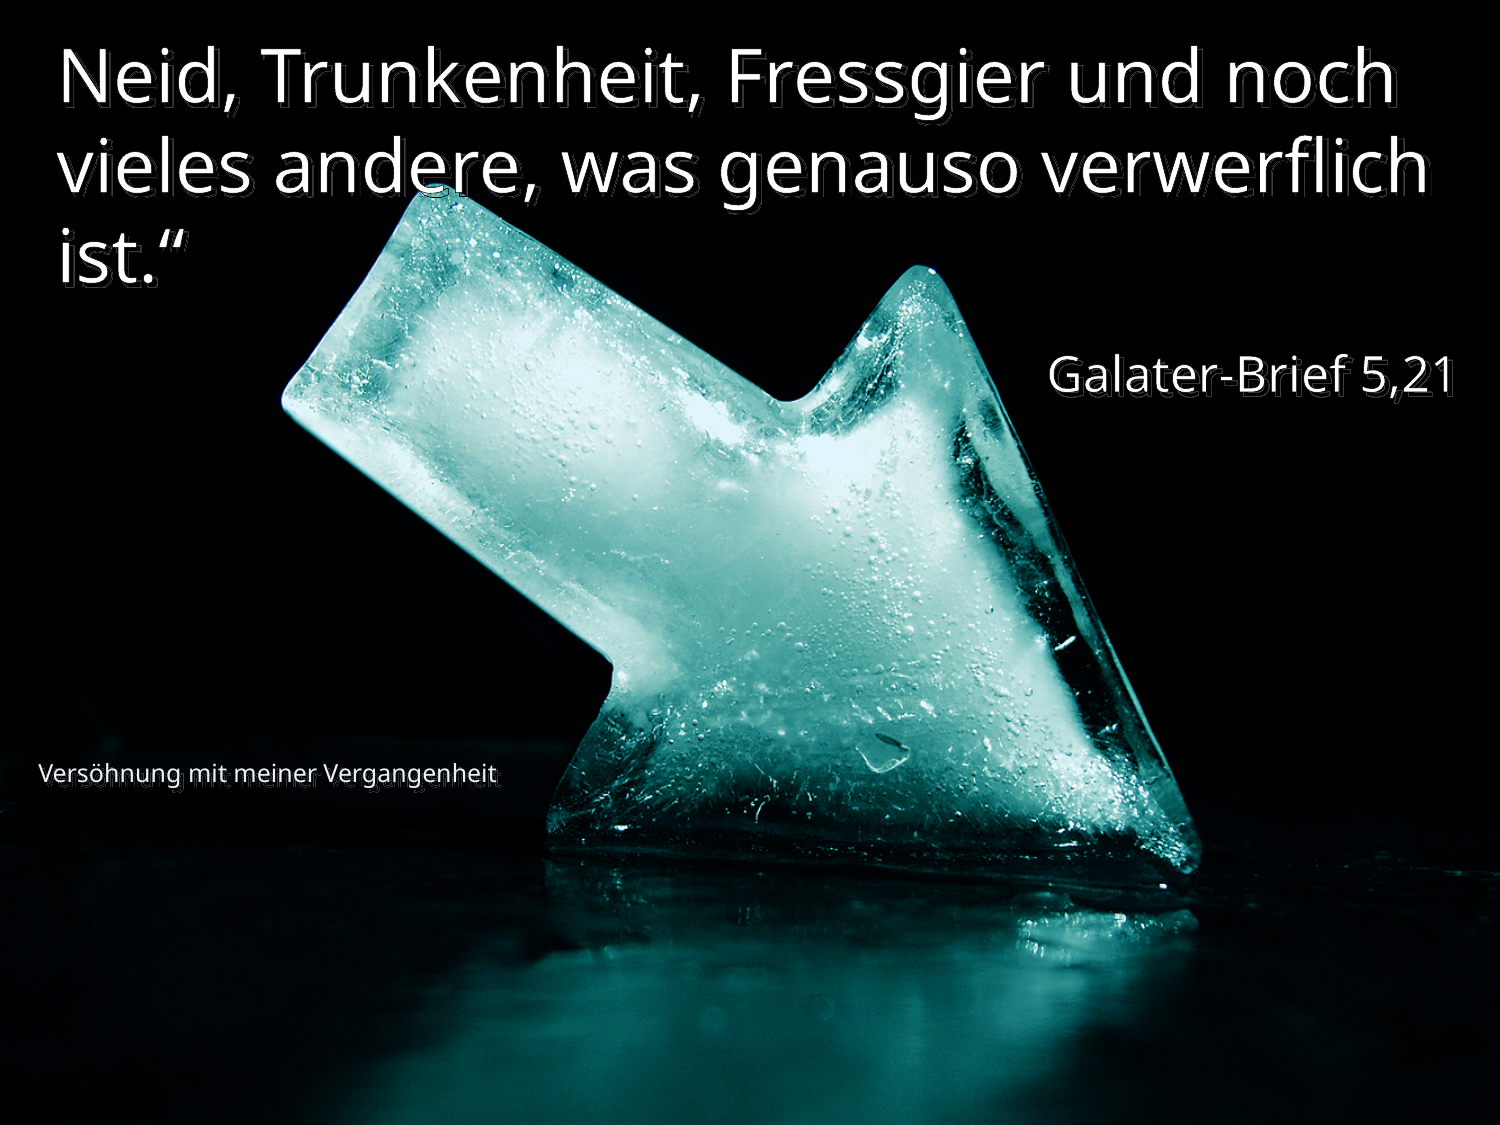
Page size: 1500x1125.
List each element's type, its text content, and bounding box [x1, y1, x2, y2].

text_box Versöhnung mit meiner Vergangenheit [23, 750, 592, 810]
text_box Galater-Brief 5,21 [433, 334, 1474, 410]
picture [0, 0, 1500, 1125]
text_box Neid, Trunkenheit, Fressgier und noch vieles andere, was genauso verwerflich ist.“ [41, 19, 1495, 305]
